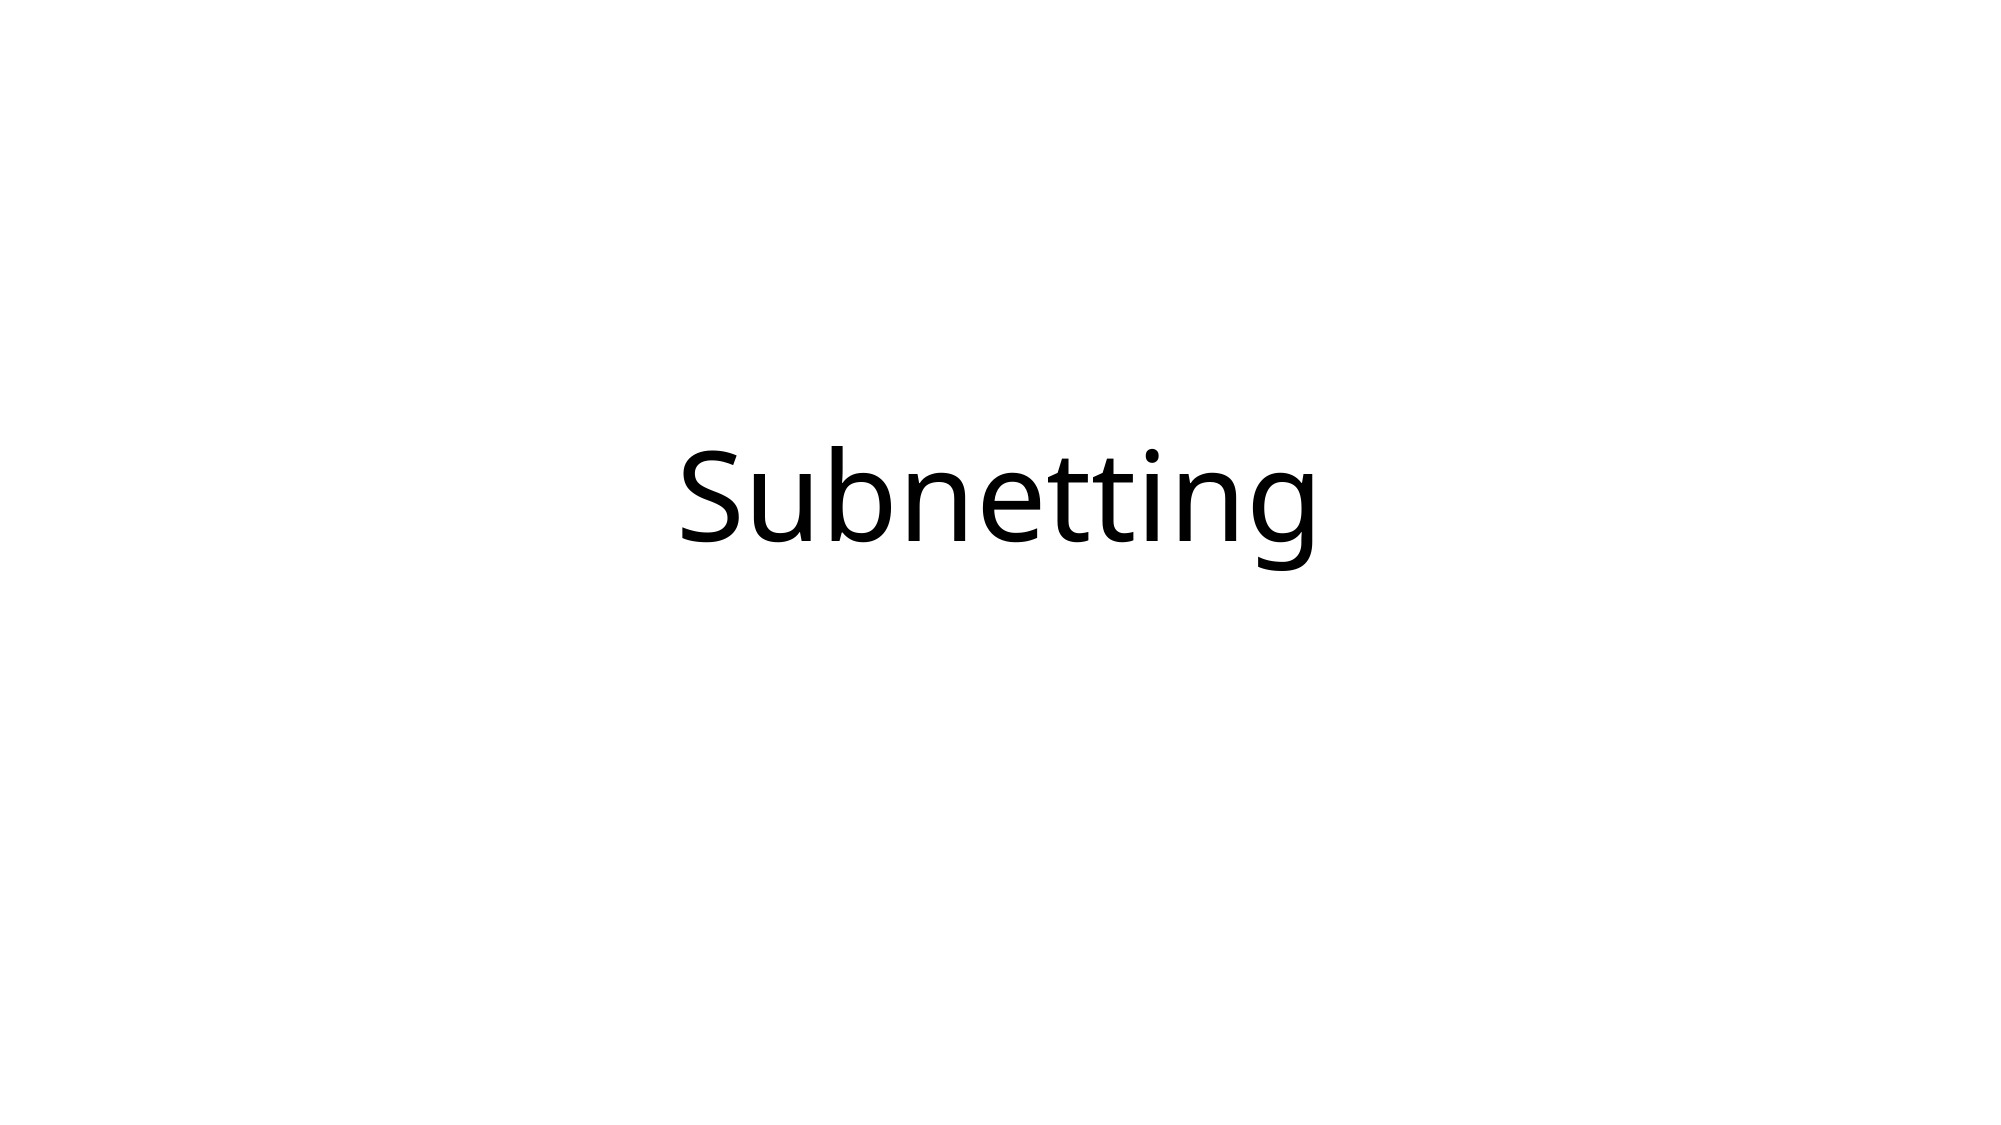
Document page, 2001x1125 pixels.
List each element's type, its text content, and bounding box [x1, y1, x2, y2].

title Subnetting [249, 184, 1750, 576]
